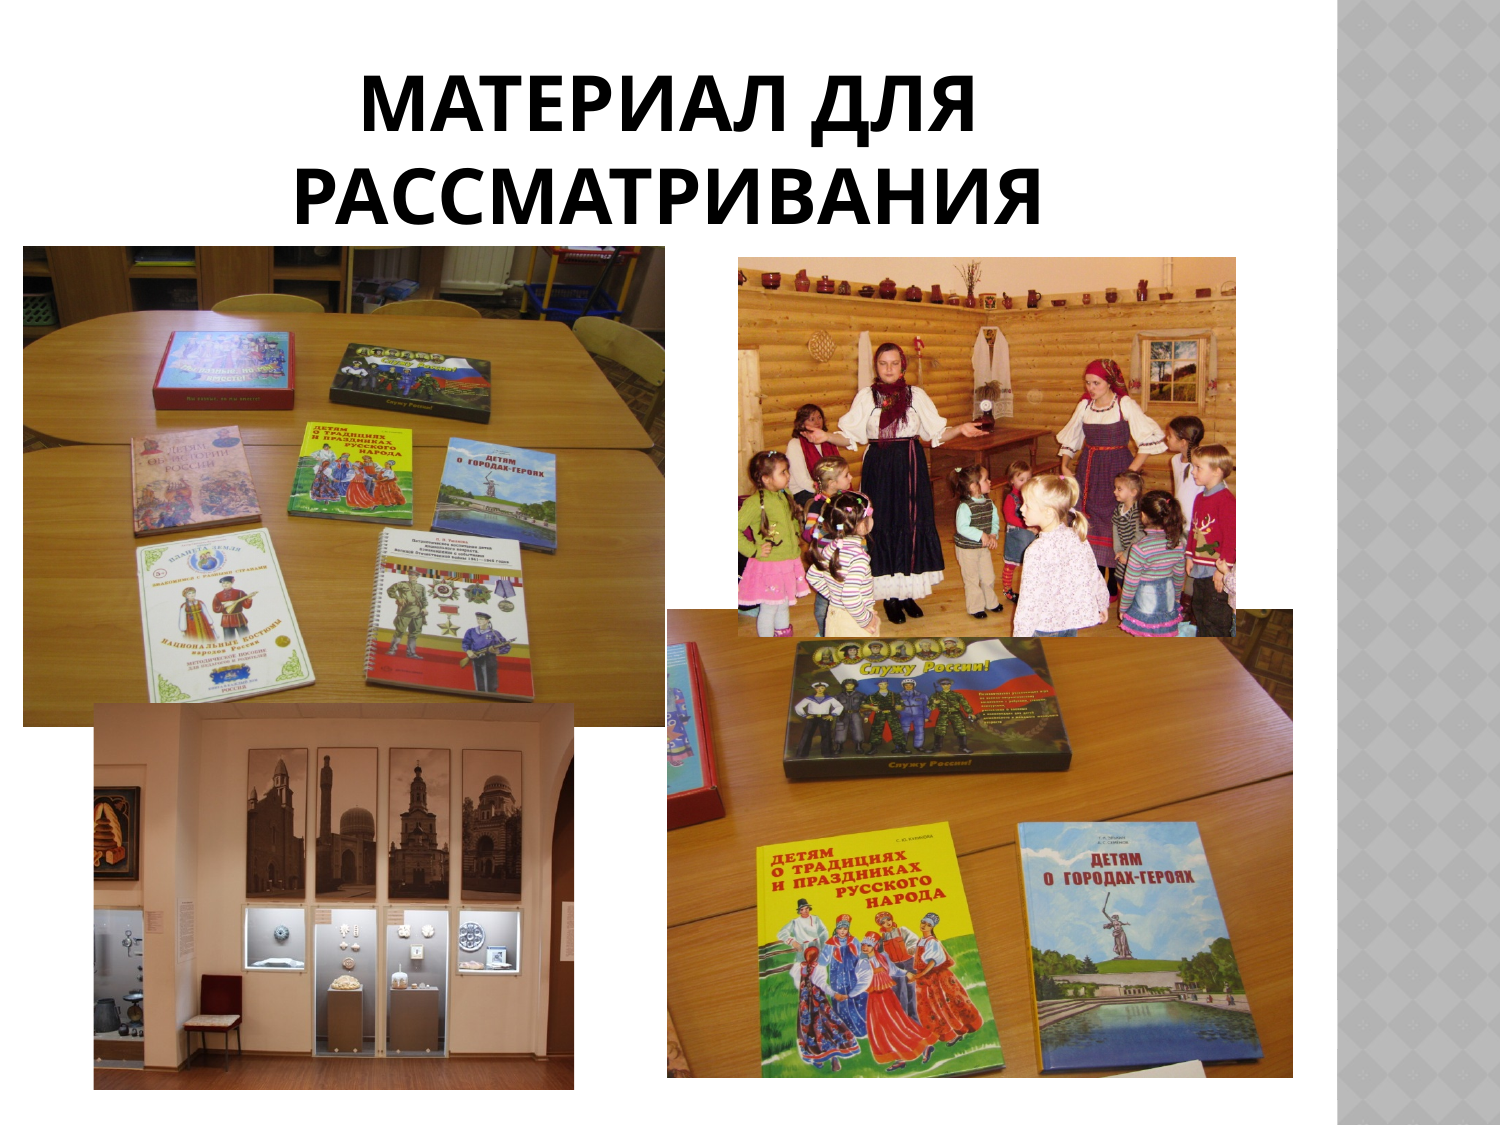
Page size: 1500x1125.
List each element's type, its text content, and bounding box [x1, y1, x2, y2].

title Материал для рассматривания [75, 52, 1263, 240]
picture [22, 245, 665, 1091]
picture [737, 257, 1237, 638]
picture [667, 608, 1294, 1079]
